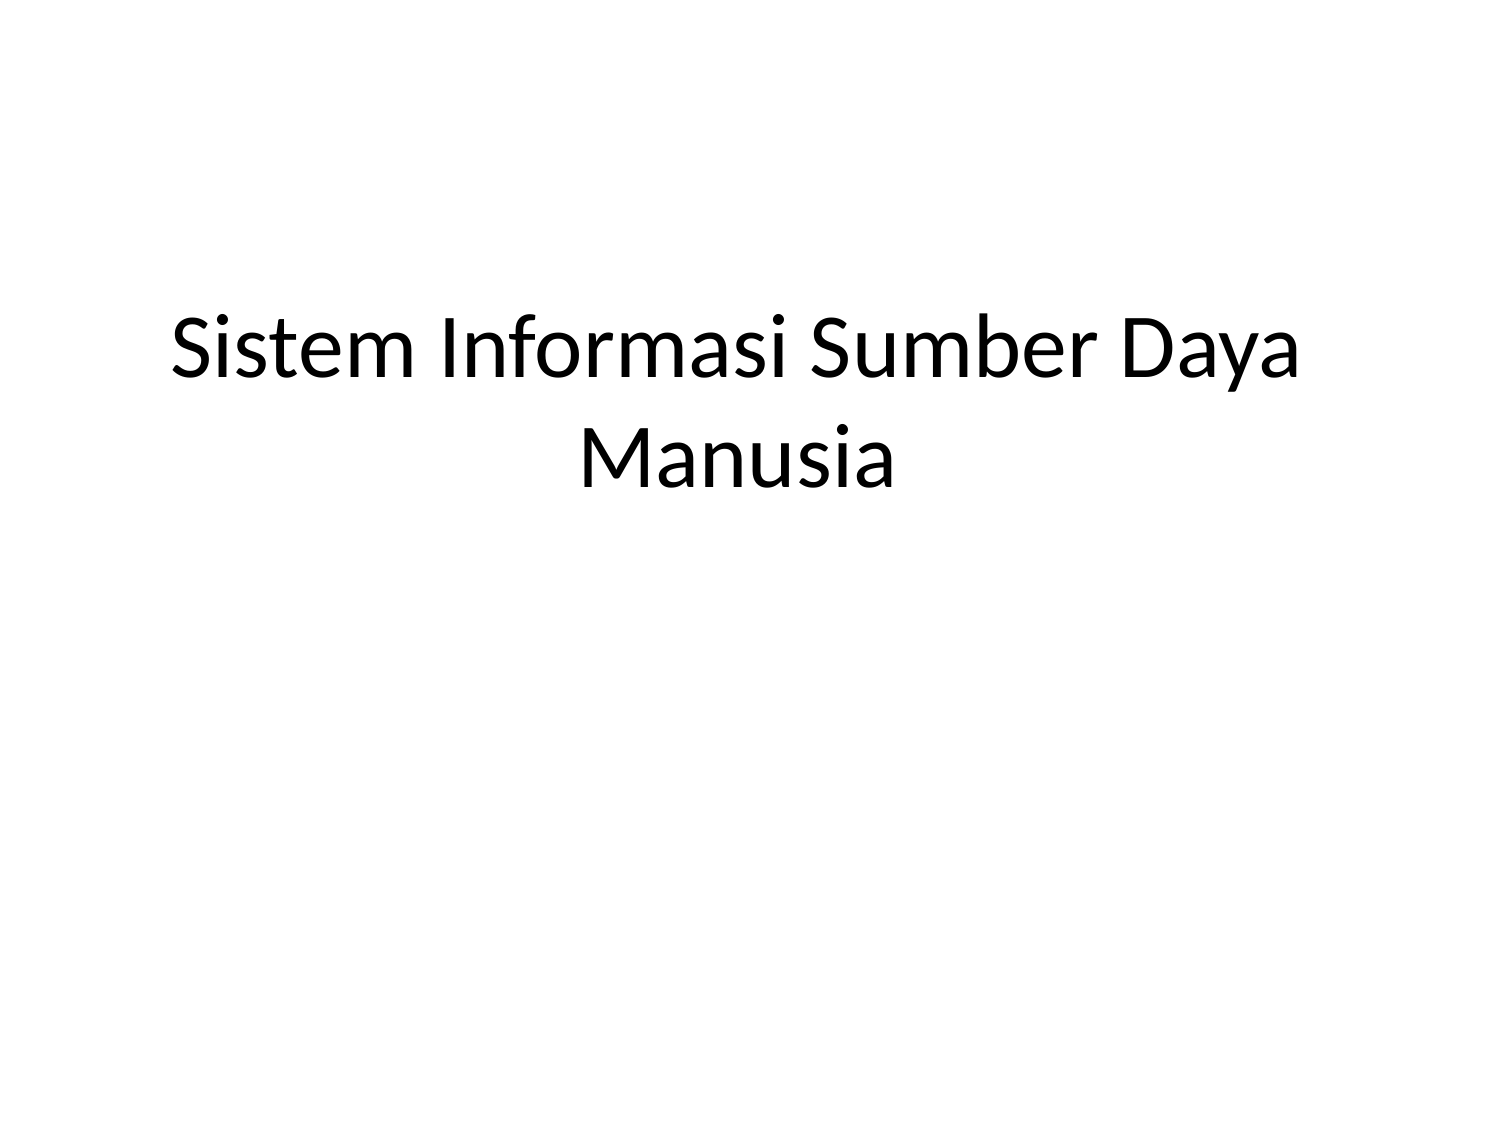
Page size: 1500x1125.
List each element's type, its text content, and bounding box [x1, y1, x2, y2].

title Sistem Informasi Sumber Daya Manusia [99, 275, 1375, 517]
